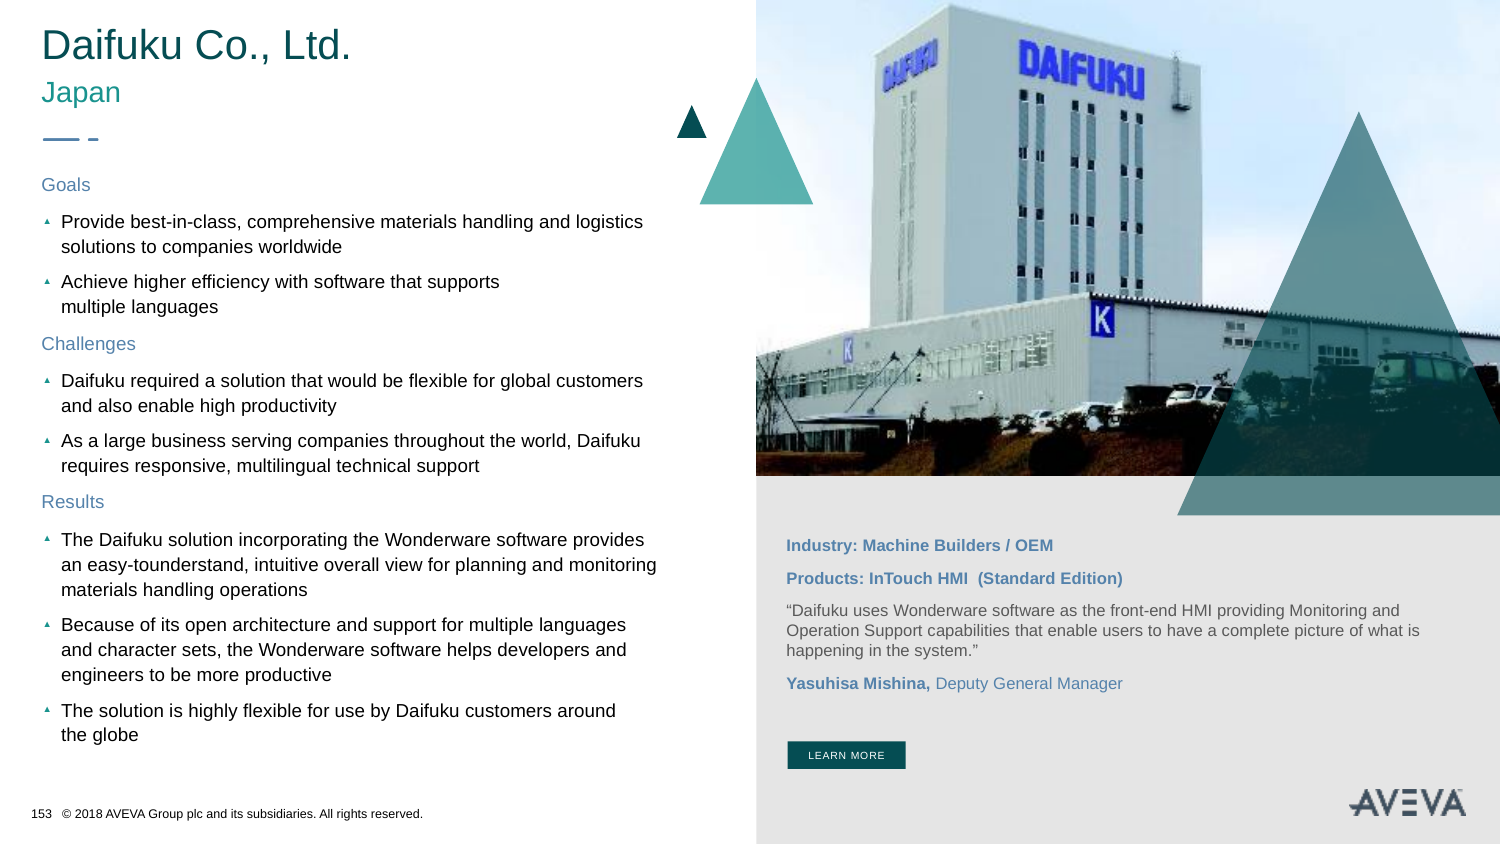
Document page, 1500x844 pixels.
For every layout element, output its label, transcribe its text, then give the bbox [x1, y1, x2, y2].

list Goals Provide best-in-class, comprehensive materials handling and logistics solutions to companies worldwide Achieve higher efficiency with software that supports multiple languages Challenges Daifuku required a solution that would be flexible for global customers and also enable high productivity As a large business serving companies throughout the world, Daifuku requires responsive, multilingual technical support Results The Daifuku solution incorporating the Wonderware software provides an easy-tounderstand, intuitive overall view for planning and monitoring materials handling operations Because of its open architecture and support for multiple languages and character sets, the Wonderware software helps developers and engineers to be more productive The solution is highly flexible for use by Daifuku customers around the globe [41, 172, 657, 734]
text_box LEARN MORE [787, 740, 907, 770]
list Daifuku Co., Ltd. Japan [41, 30, 657, 127]
picture [756, 0, 1500, 77]
footer © 2018 AVEVA Group plc and its subsidiaries. All rights reserved. [62, 806, 946, 829]
list Industry: Machine Builders / OEM Products: InTouch HMI (Standard Edition) “Daifuku uses Wonderware software as the front-end HMI providing Monitoring and Operation Support capabilities that enable users to have a complete picture of what is happening in the system.” Yasuhisa Mishina, Deputy General Manager [756, 516, 1500, 844]
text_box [676, 77, 1500, 516]
